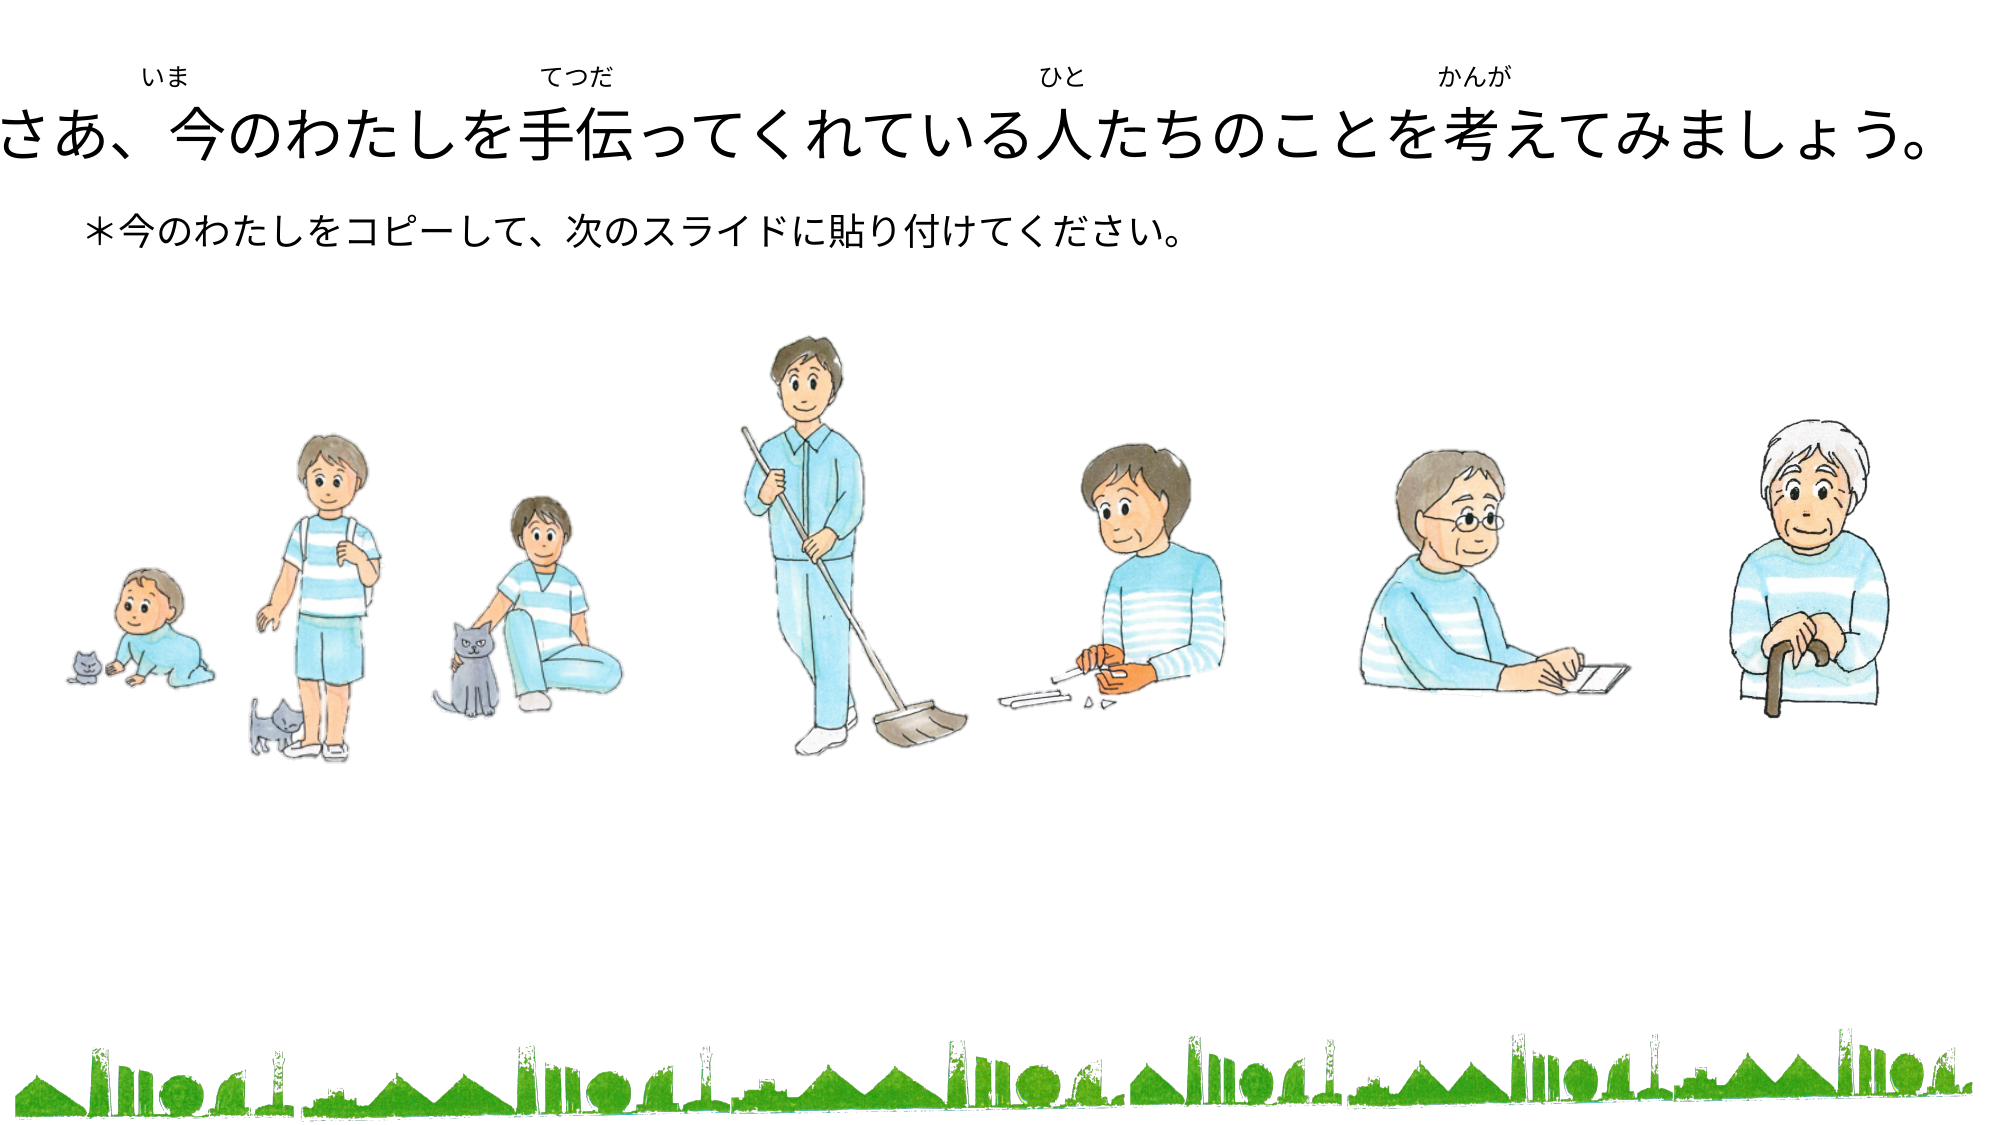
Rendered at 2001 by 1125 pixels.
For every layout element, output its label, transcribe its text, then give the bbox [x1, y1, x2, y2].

picture [1720, 400, 1909, 725]
picture [987, 425, 1243, 722]
picture [61, 562, 218, 698]
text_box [0, 54, 1955, 190]
picture [242, 425, 391, 769]
picture [17, 490, 1140, 1125]
text_box ＊今のわたしをコピーして、次のスライドに貼り付けてください。 [66, 200, 1218, 261]
picture [721, 317, 976, 769]
picture [1131, 438, 1984, 1125]
